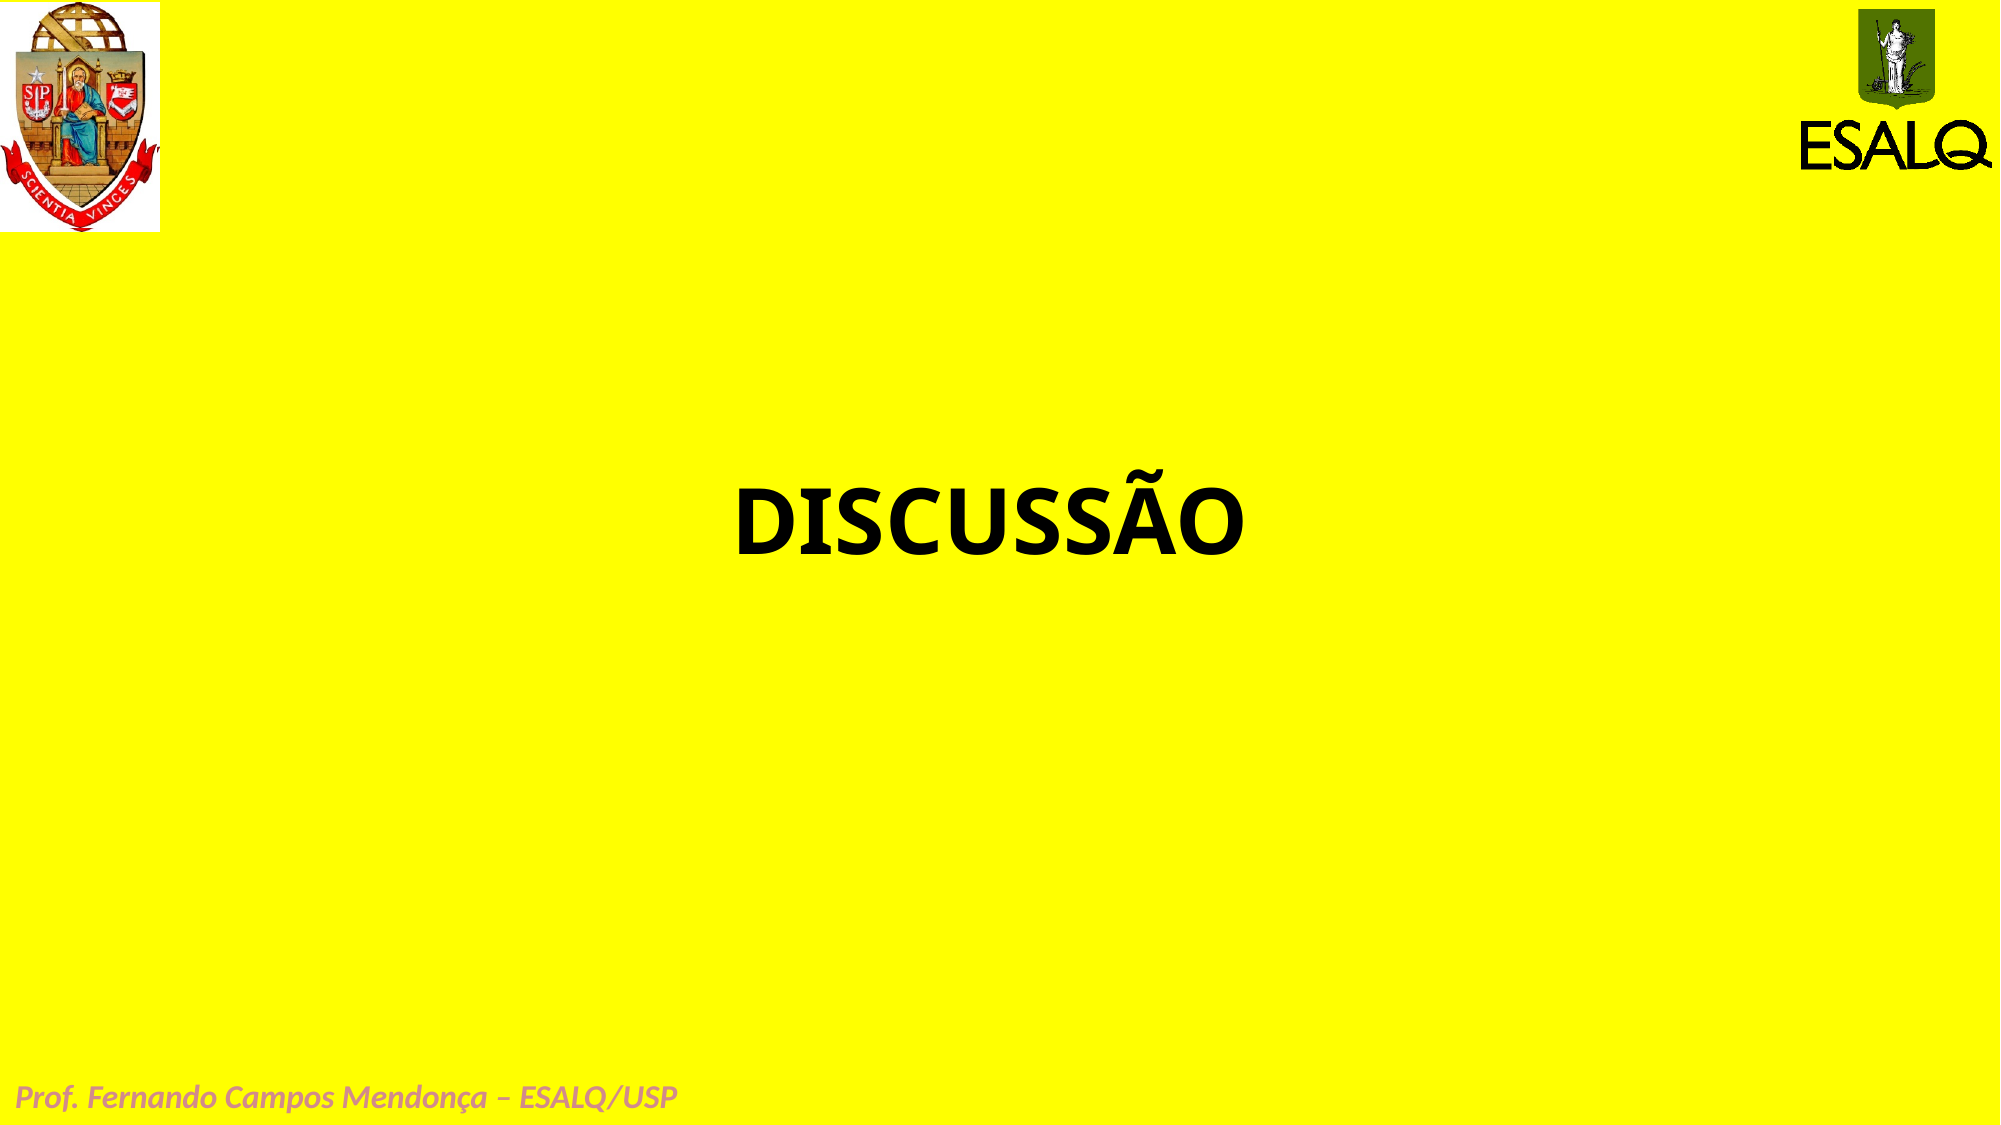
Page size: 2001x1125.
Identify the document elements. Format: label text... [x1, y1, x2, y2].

title DISCUSSÃO [157, 414, 1823, 636]
slide_number Prof. Fernando Campos Mendonça – ESALQ/USP [0, 1065, 776, 1125]
picture [0, 2, 160, 232]
picture [1801, 9, 1992, 170]
